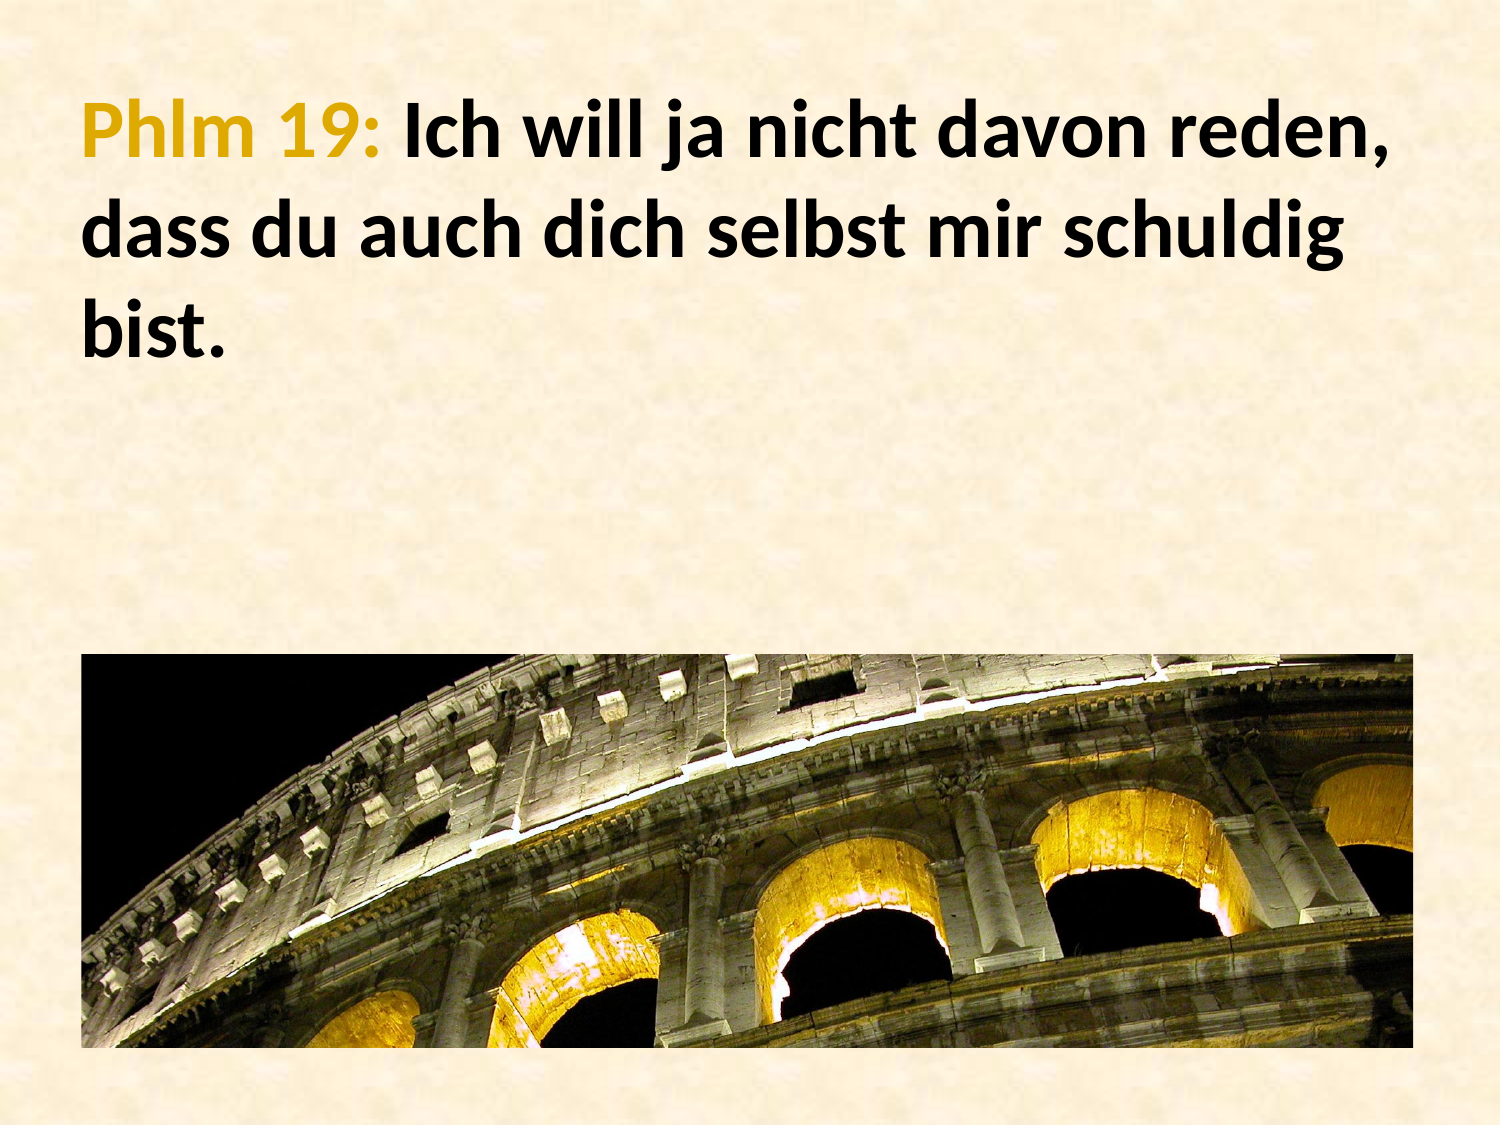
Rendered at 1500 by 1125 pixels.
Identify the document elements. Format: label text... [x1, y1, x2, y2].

text_box Phlm 19: Ich will ja nicht davon reden, dass du auch dich selbst mir schuldig bist. [64, 66, 1447, 598]
picture [0, 0, 1500, 1125]
